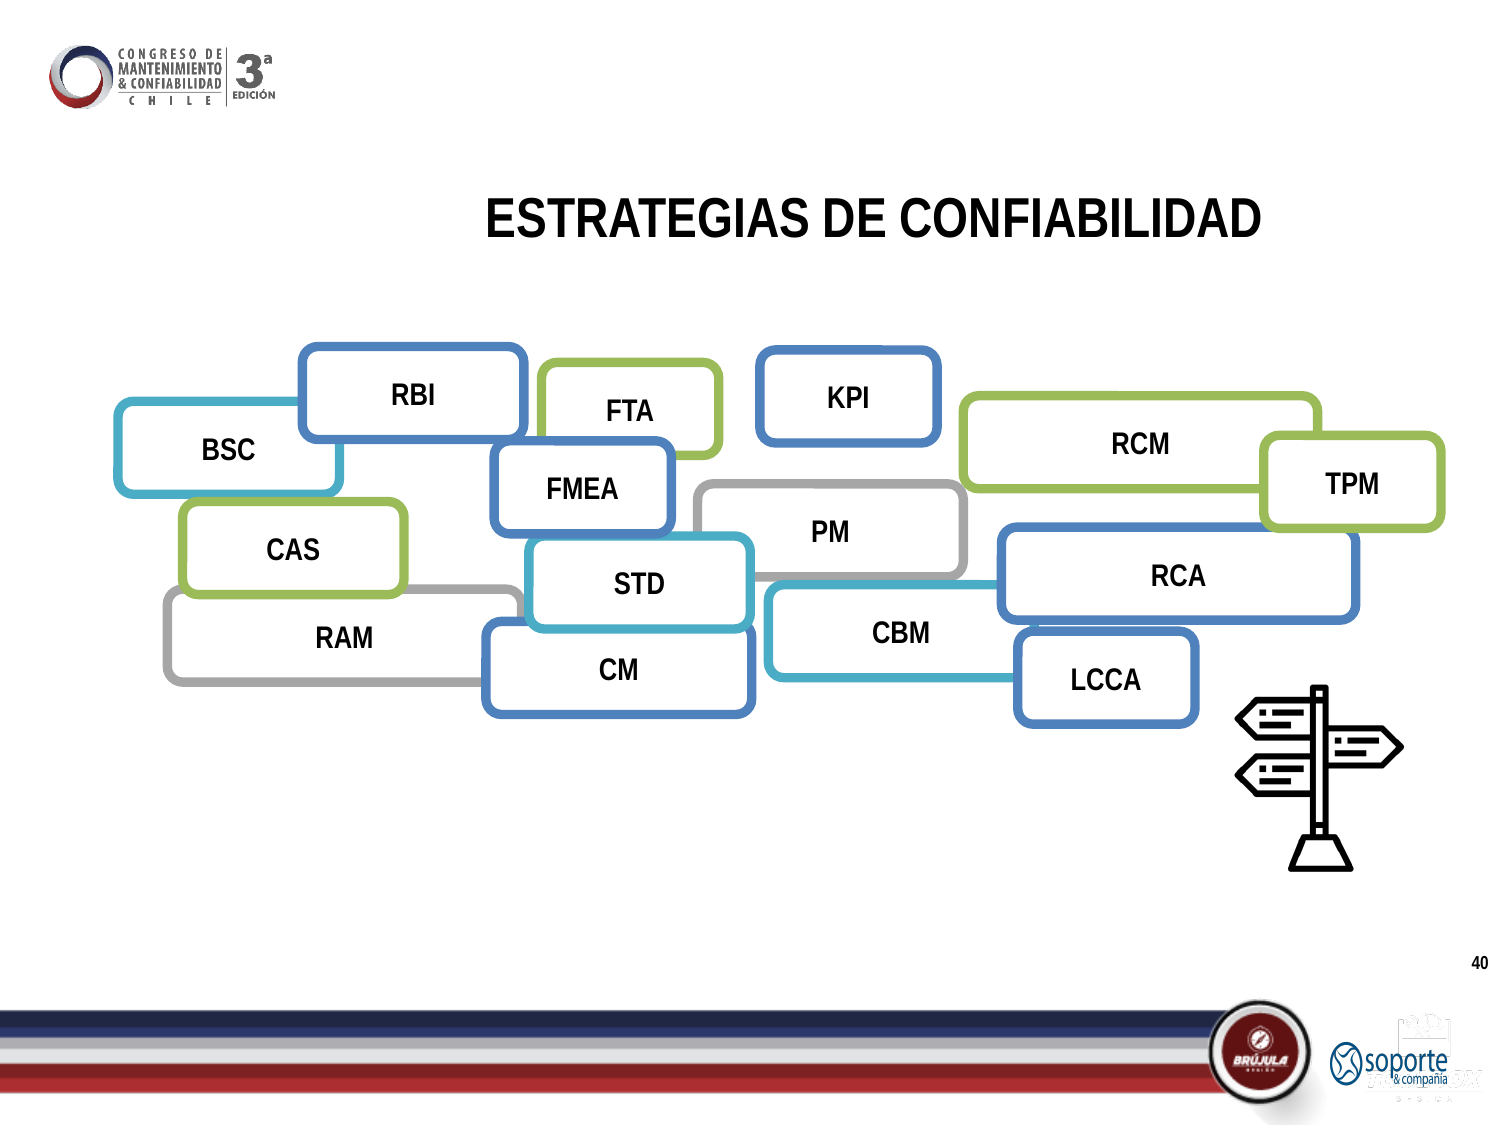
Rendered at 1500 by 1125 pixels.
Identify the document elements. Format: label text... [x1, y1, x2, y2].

picture [49, 45, 275, 109]
text_box FMEA [493, 439, 673, 535]
text_box FTA [540, 361, 720, 457]
text_box TPM [1262, 434, 1442, 530]
text_box PM [696, 482, 965, 578]
text_box KPI [758, 348, 939, 445]
text_box RCA [1000, 526, 1357, 622]
slide_number 40 [1162, 939, 1500, 985]
text_box CAS [181, 500, 406, 596]
text_box RCM [962, 394, 1319, 490]
text_box CM [484, 620, 753, 716]
picture [0, 992, 1483, 1125]
text_box LCCA [1016, 630, 1197, 726]
text_box RBI [301, 345, 525, 441]
text_box ESTRATEGIAS DE CONFIABILIDAD [314, 181, 1435, 301]
text_box CBM [767, 583, 1036, 679]
picture [1228, 678, 1407, 873]
text_box STD [527, 534, 752, 631]
text_box RAM [166, 588, 523, 684]
text_box BSC [116, 400, 341, 496]
